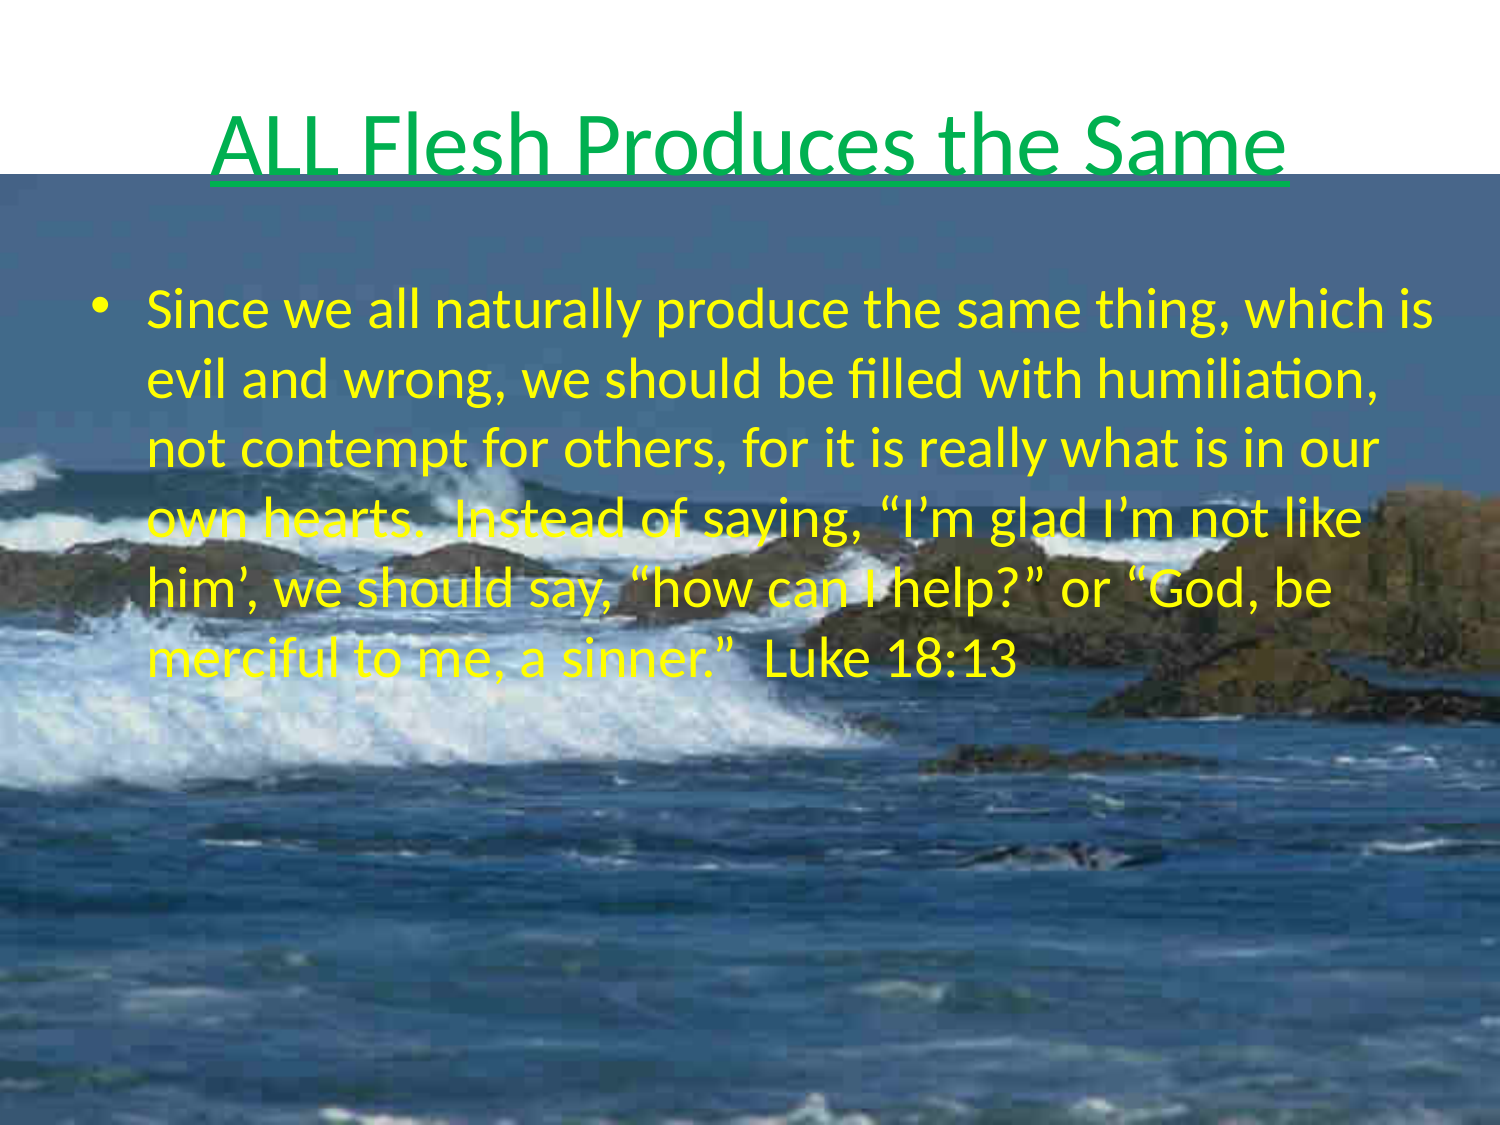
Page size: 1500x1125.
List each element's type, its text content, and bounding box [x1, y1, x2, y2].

title ALL Flesh Produces the Same [75, 45, 1425, 173]
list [0, 174, 1500, 1125]
